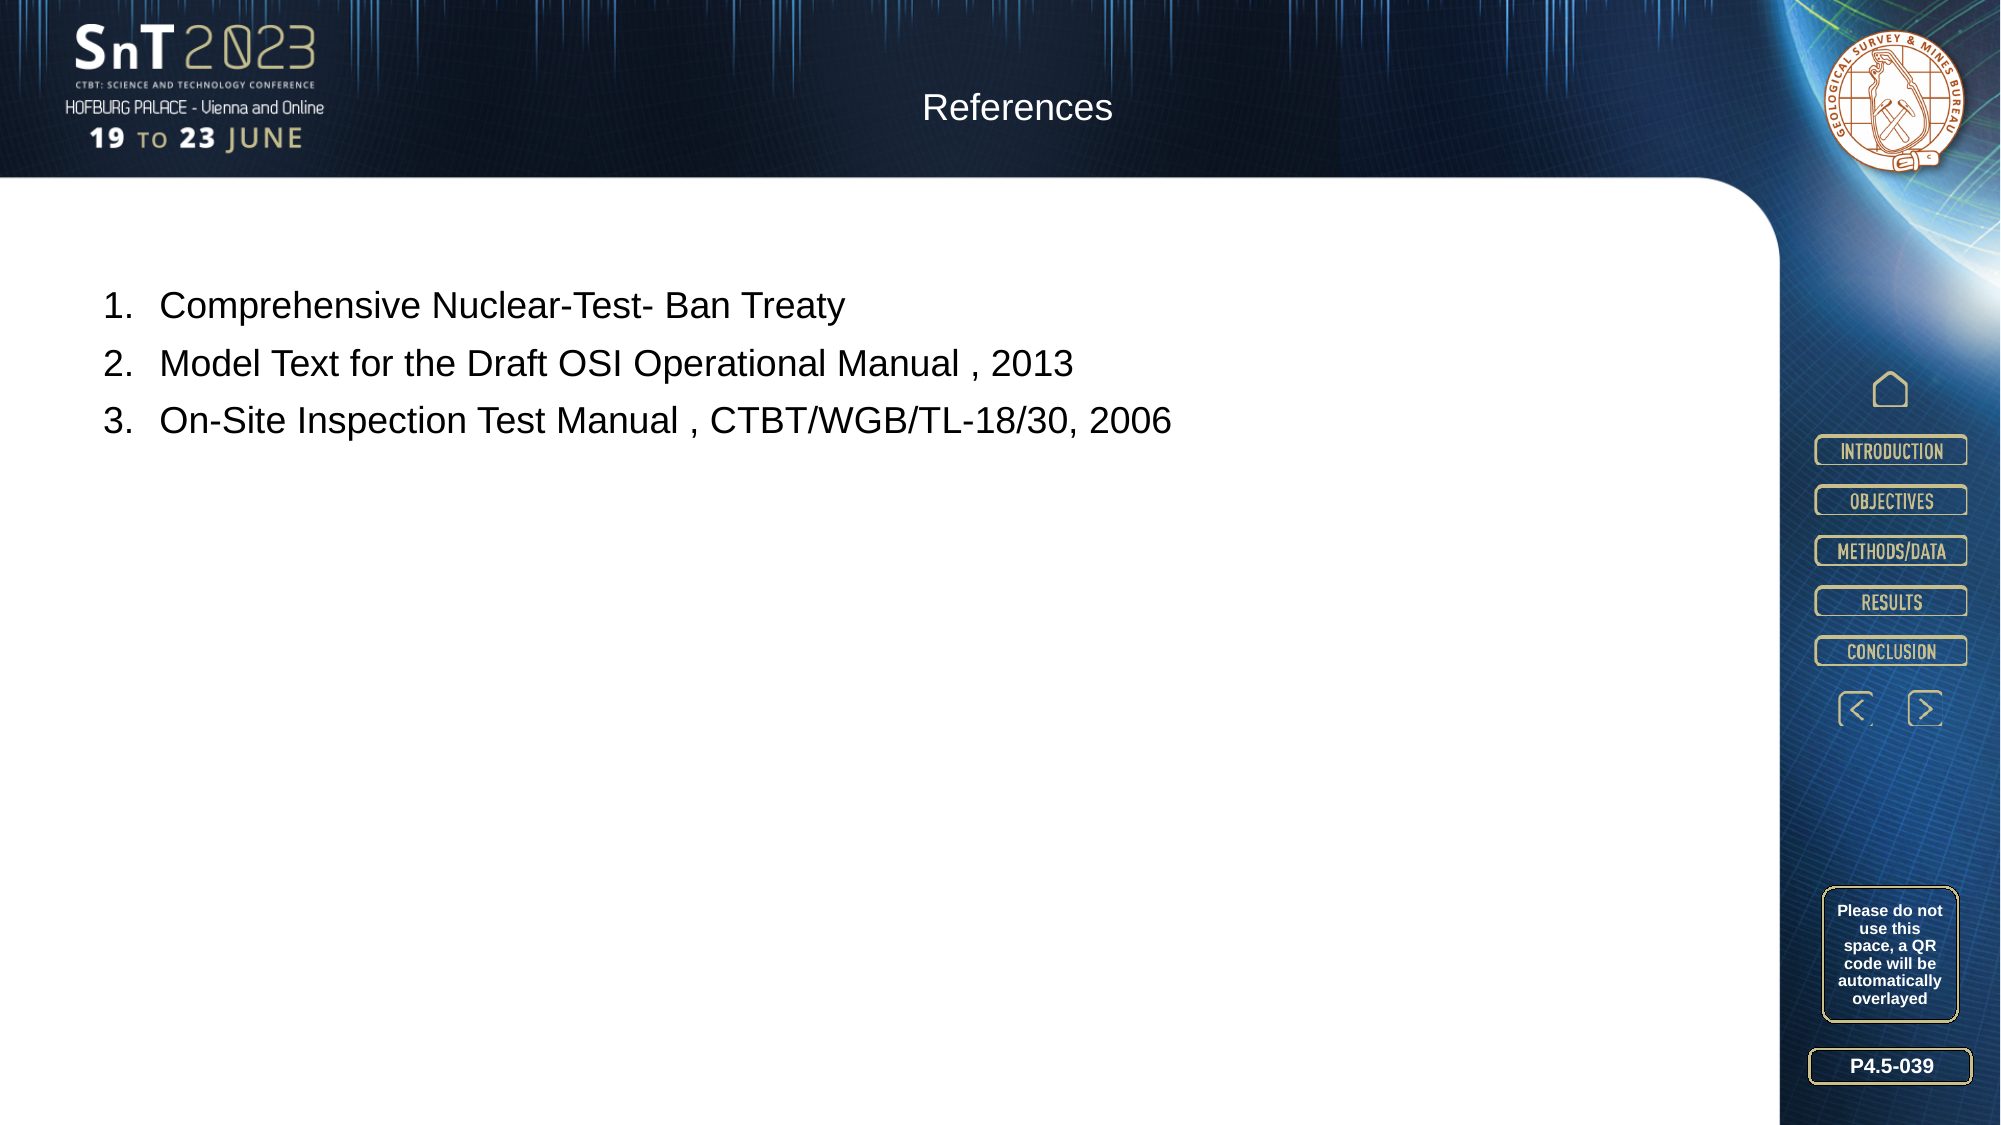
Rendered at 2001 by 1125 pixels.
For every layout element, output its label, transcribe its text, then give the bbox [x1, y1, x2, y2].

text_box Comprehensive Nuclear-Test- Ban Treaty Model Text for the Draft OSI Operational Manual , 2013 On-Site Inspection Test Manual , CTBT/WGB/TL-18/30, 2006 [88, 273, 1370, 506]
text_box P4.5-039 [1824, 1047, 1960, 1086]
picture [0, 0, 2001, 1125]
text_box References [359, 43, 1676, 136]
text_box Please do not use this space, a QR code will be automatically overlayed [1821, 894, 1959, 1017]
